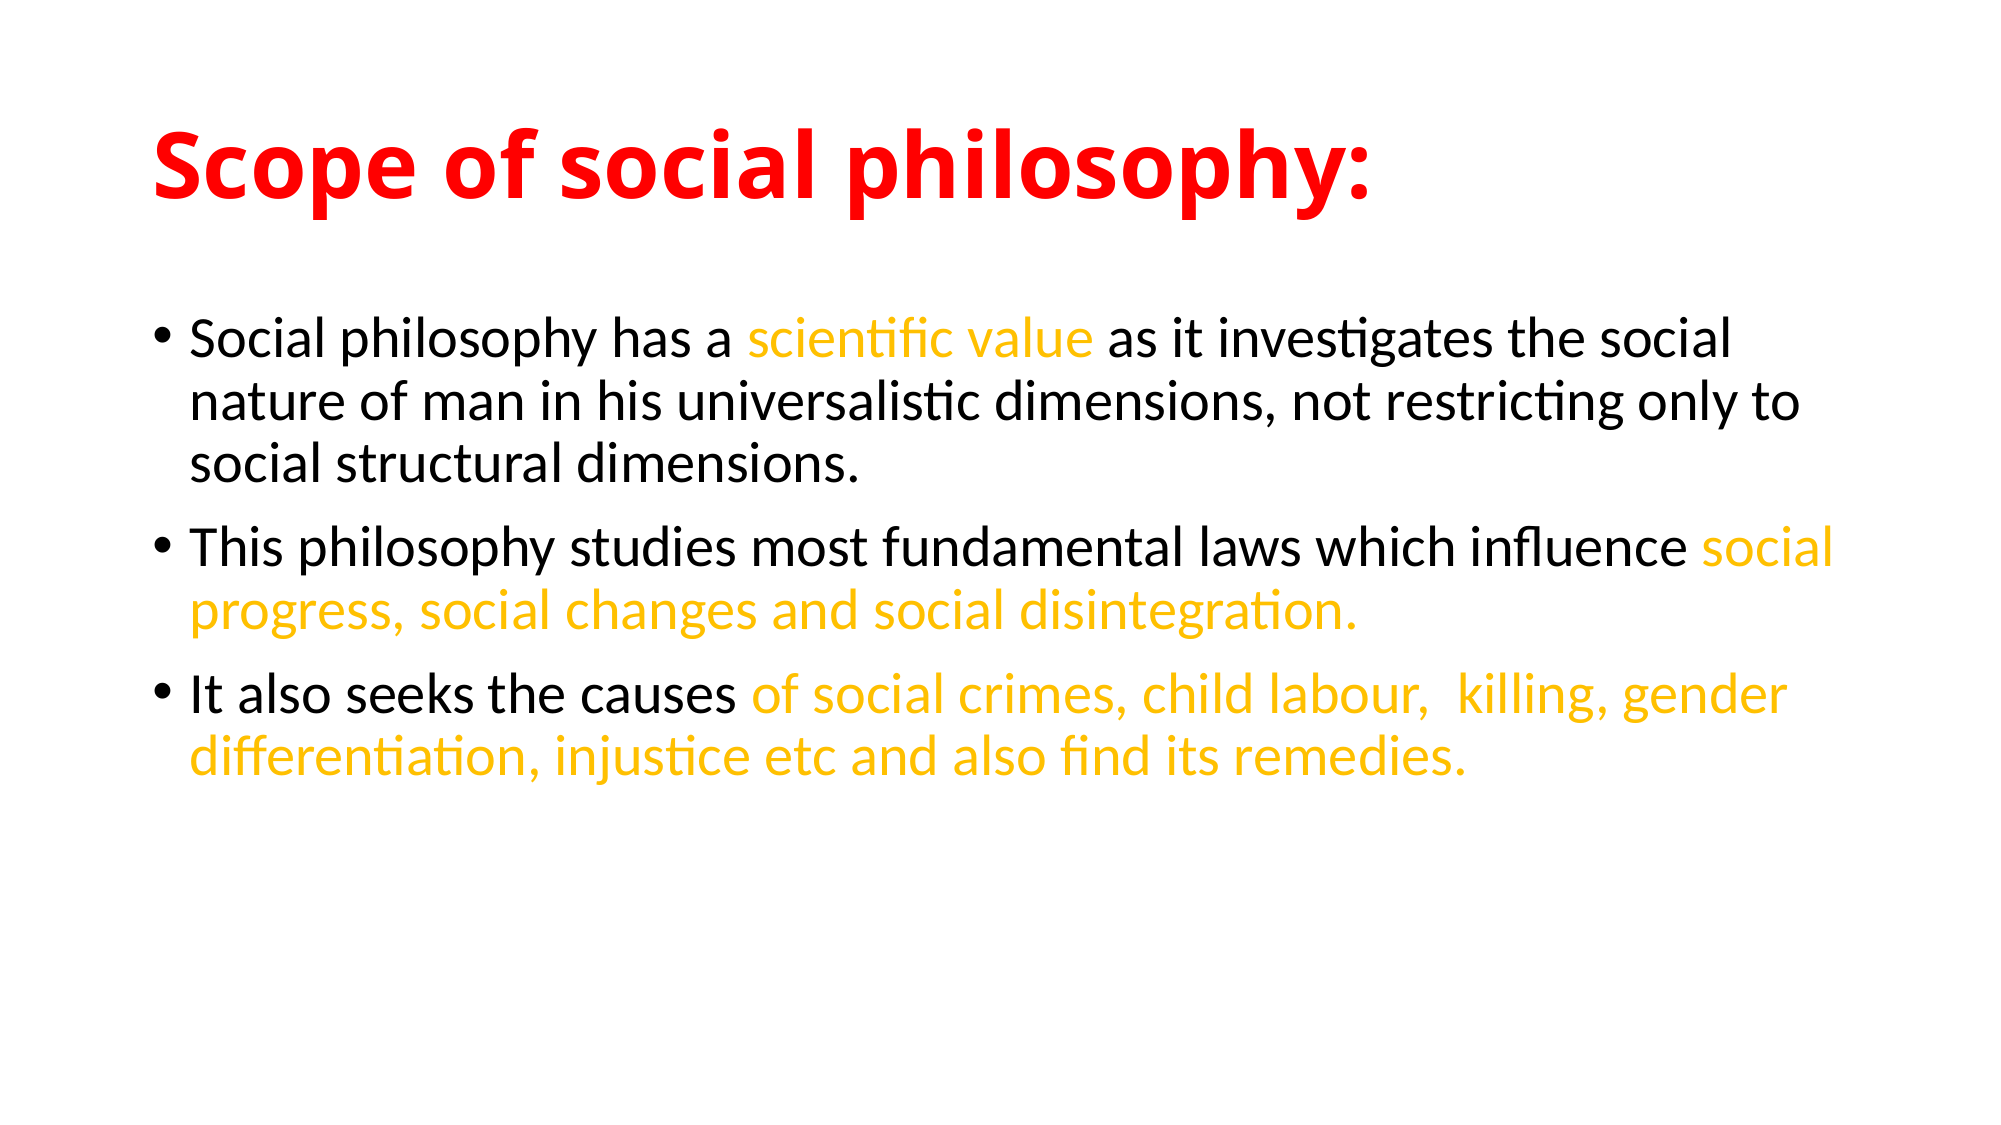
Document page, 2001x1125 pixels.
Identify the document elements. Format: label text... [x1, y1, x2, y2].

list Social philosophy has a scientific value as it investigates the social nature of man in his universalistic dimensions, not restricting only to social structural dimensions. This philosophy studies most fundamental laws which influence social progress, social changes and social disintegration. It also seeks the causes of social crimes, child labour, killing, gender differentiation, injustice etc and also find its remedies. [137, 299, 1863, 1014]
title Scope of social philosophy: [137, 59, 1863, 278]
